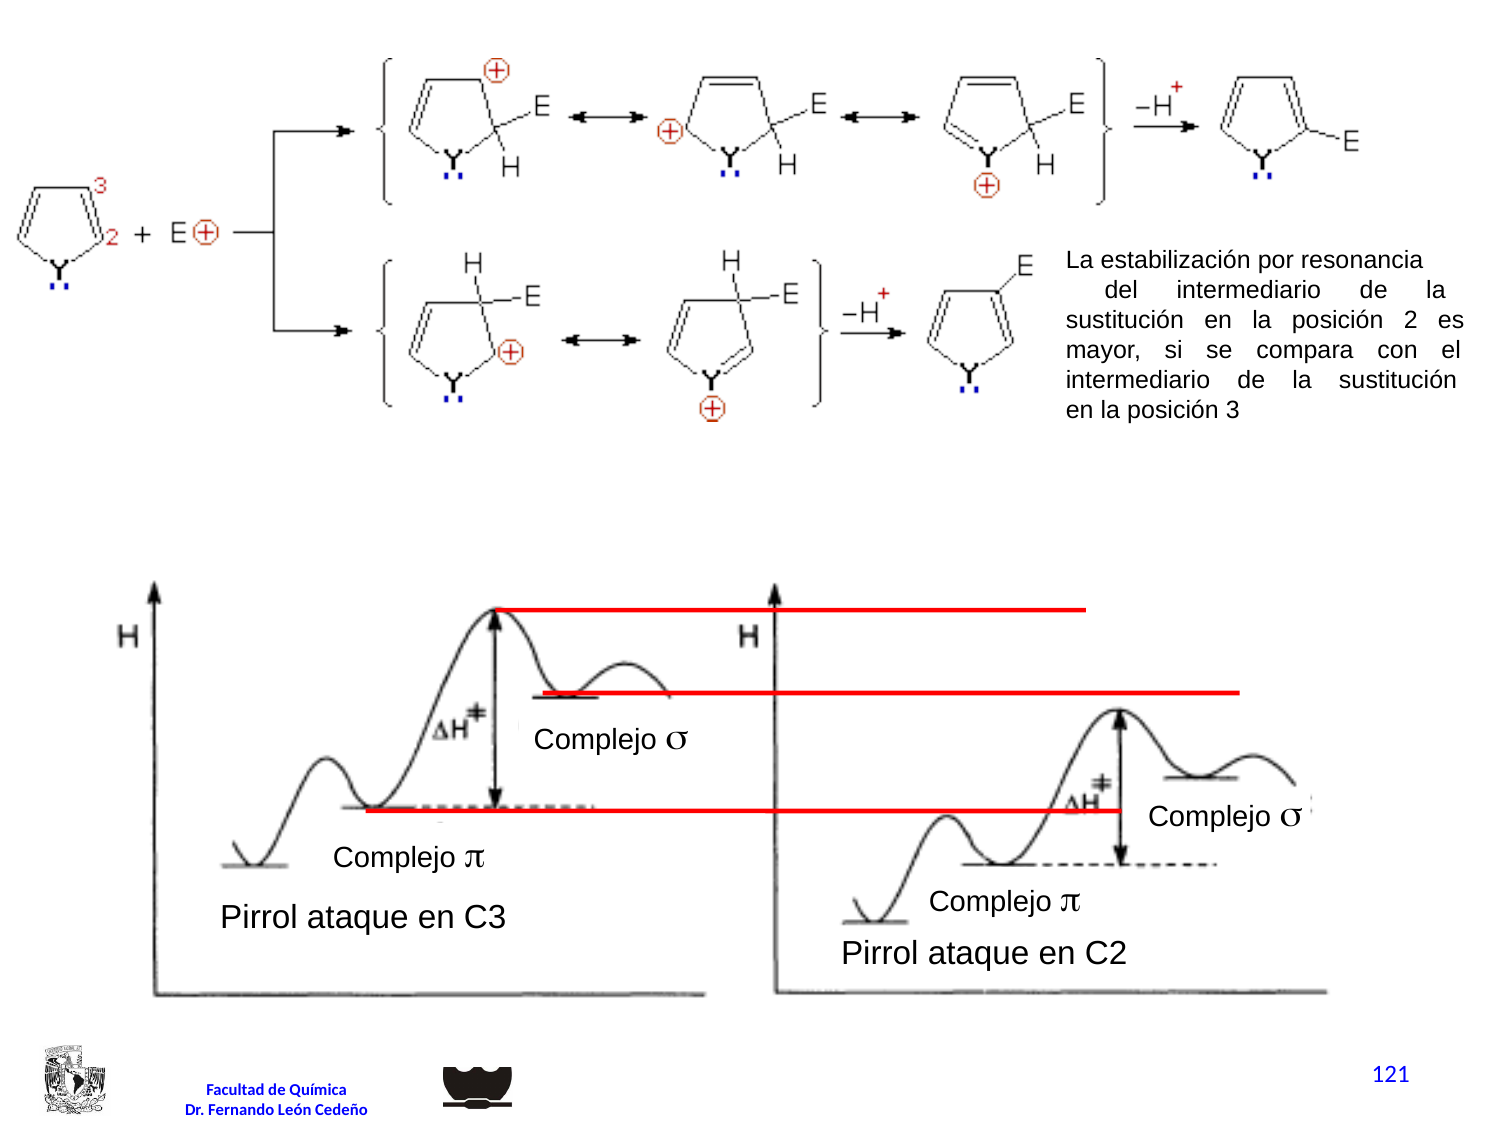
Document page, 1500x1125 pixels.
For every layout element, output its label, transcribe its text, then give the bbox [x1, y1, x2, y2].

picture [443, 1067, 513, 1110]
picture [39, 1045, 110, 1116]
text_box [81, 515, 1425, 1067]
picture [13, 58, 1500, 423]
slide_number 121 [1074, 1074, 1425, 1103]
